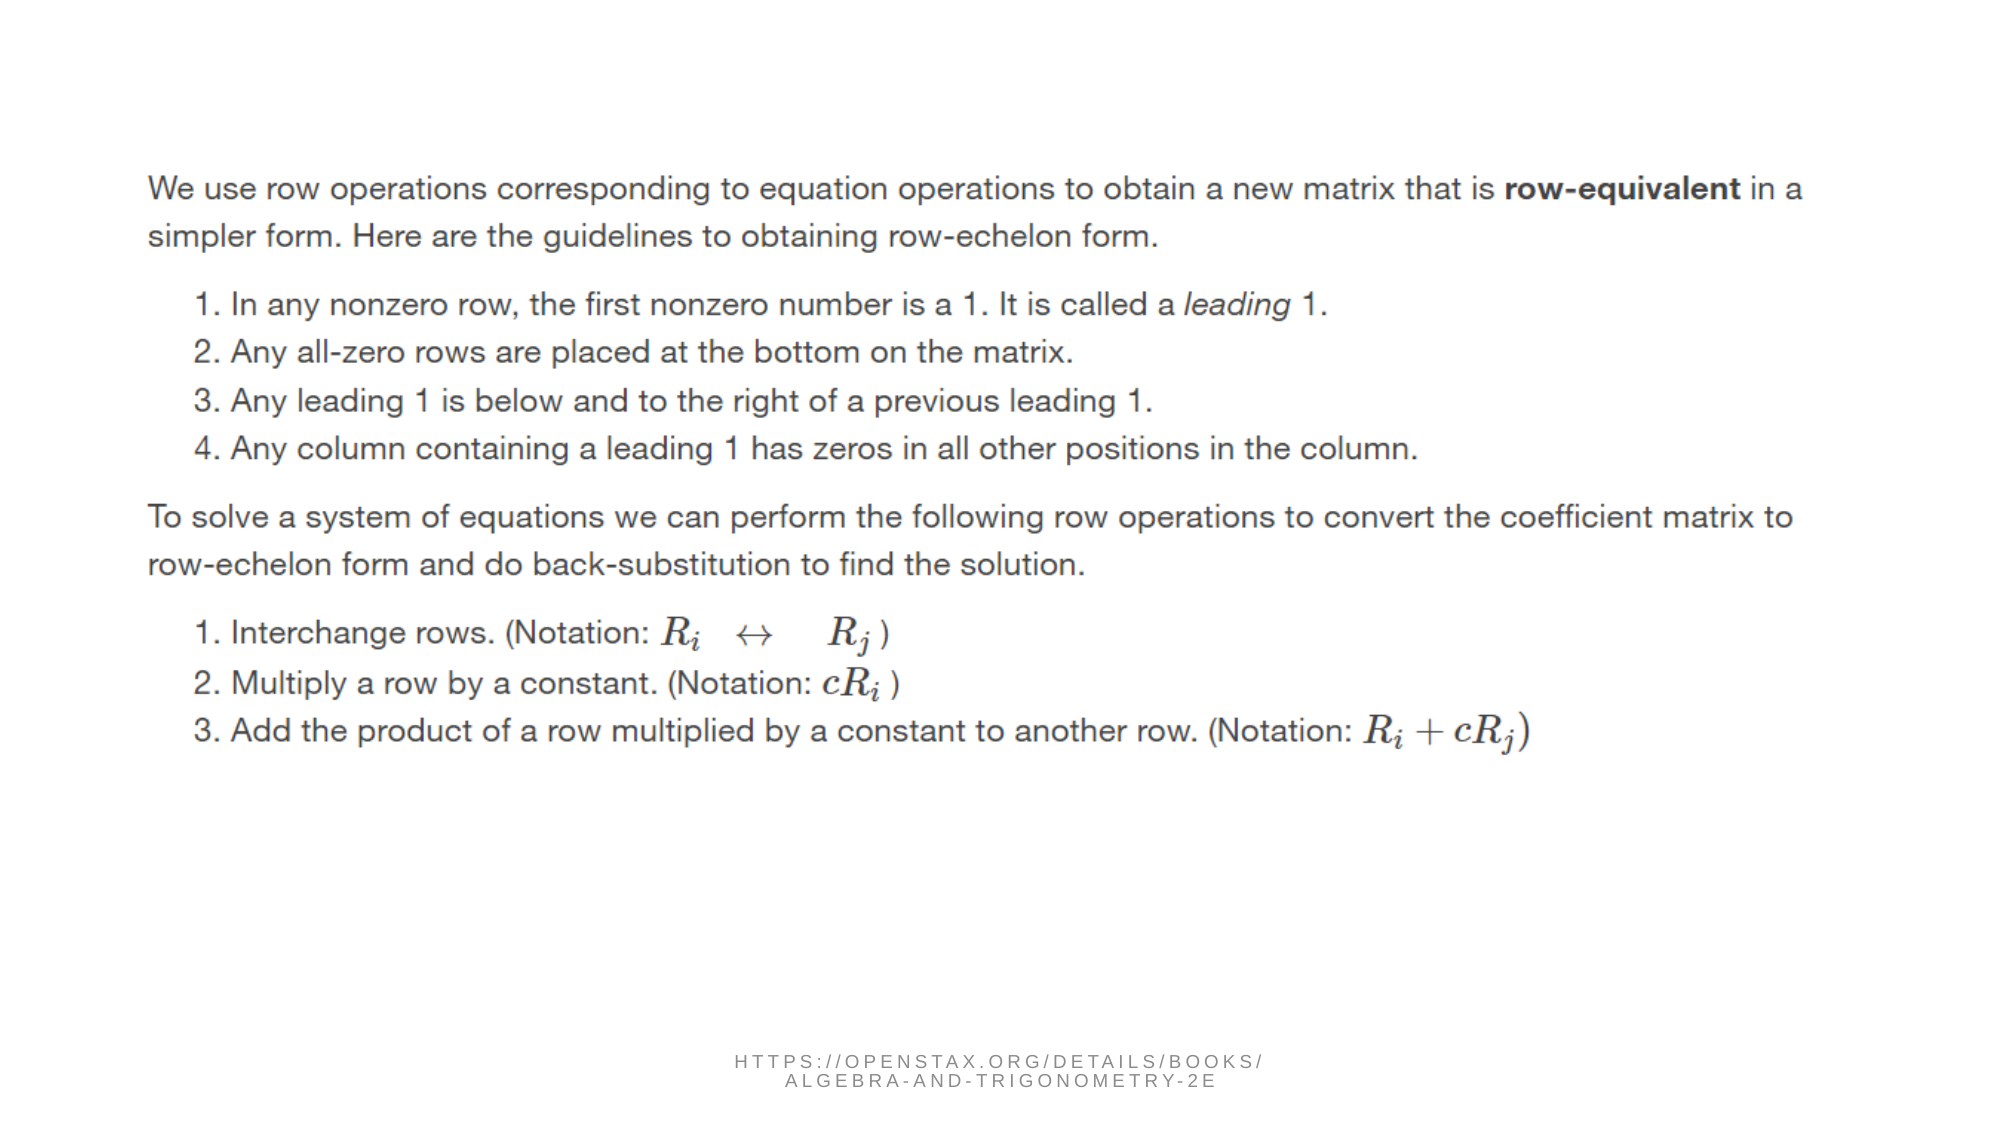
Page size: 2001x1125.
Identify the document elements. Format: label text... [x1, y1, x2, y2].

footer https://openstax.org/details/books/algebra-and-trigonometry-2e [662, 1042, 1338, 1103]
picture [105, 146, 1895, 764]
